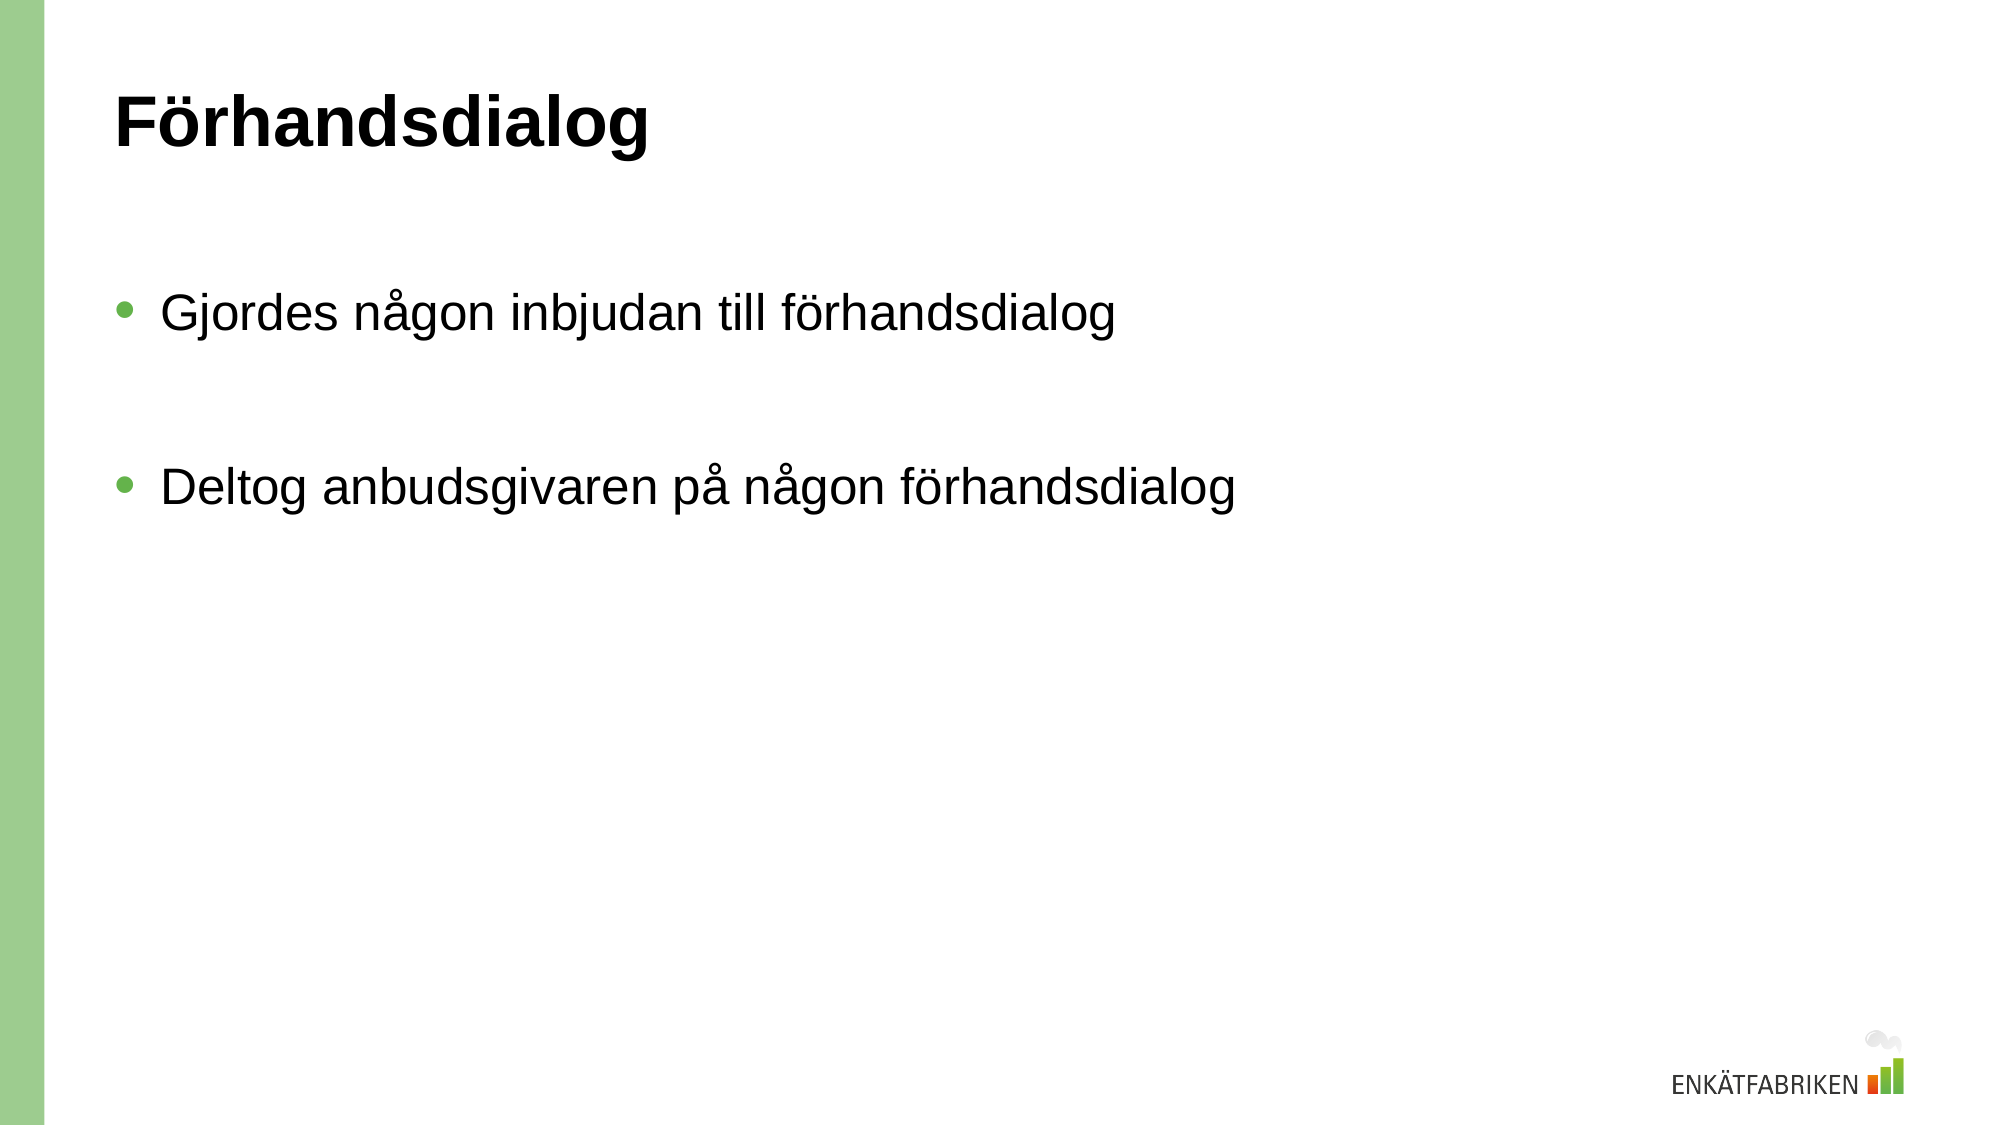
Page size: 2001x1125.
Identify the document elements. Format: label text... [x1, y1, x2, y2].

title Förhandsdialog [99, 76, 1892, 226]
list Gjordes någon inbjudan till förhandsdialog Deltog anbudsgivaren på någon förhandsdialog [99, 271, 1907, 986]
picture [1673, 1030, 1904, 1094]
